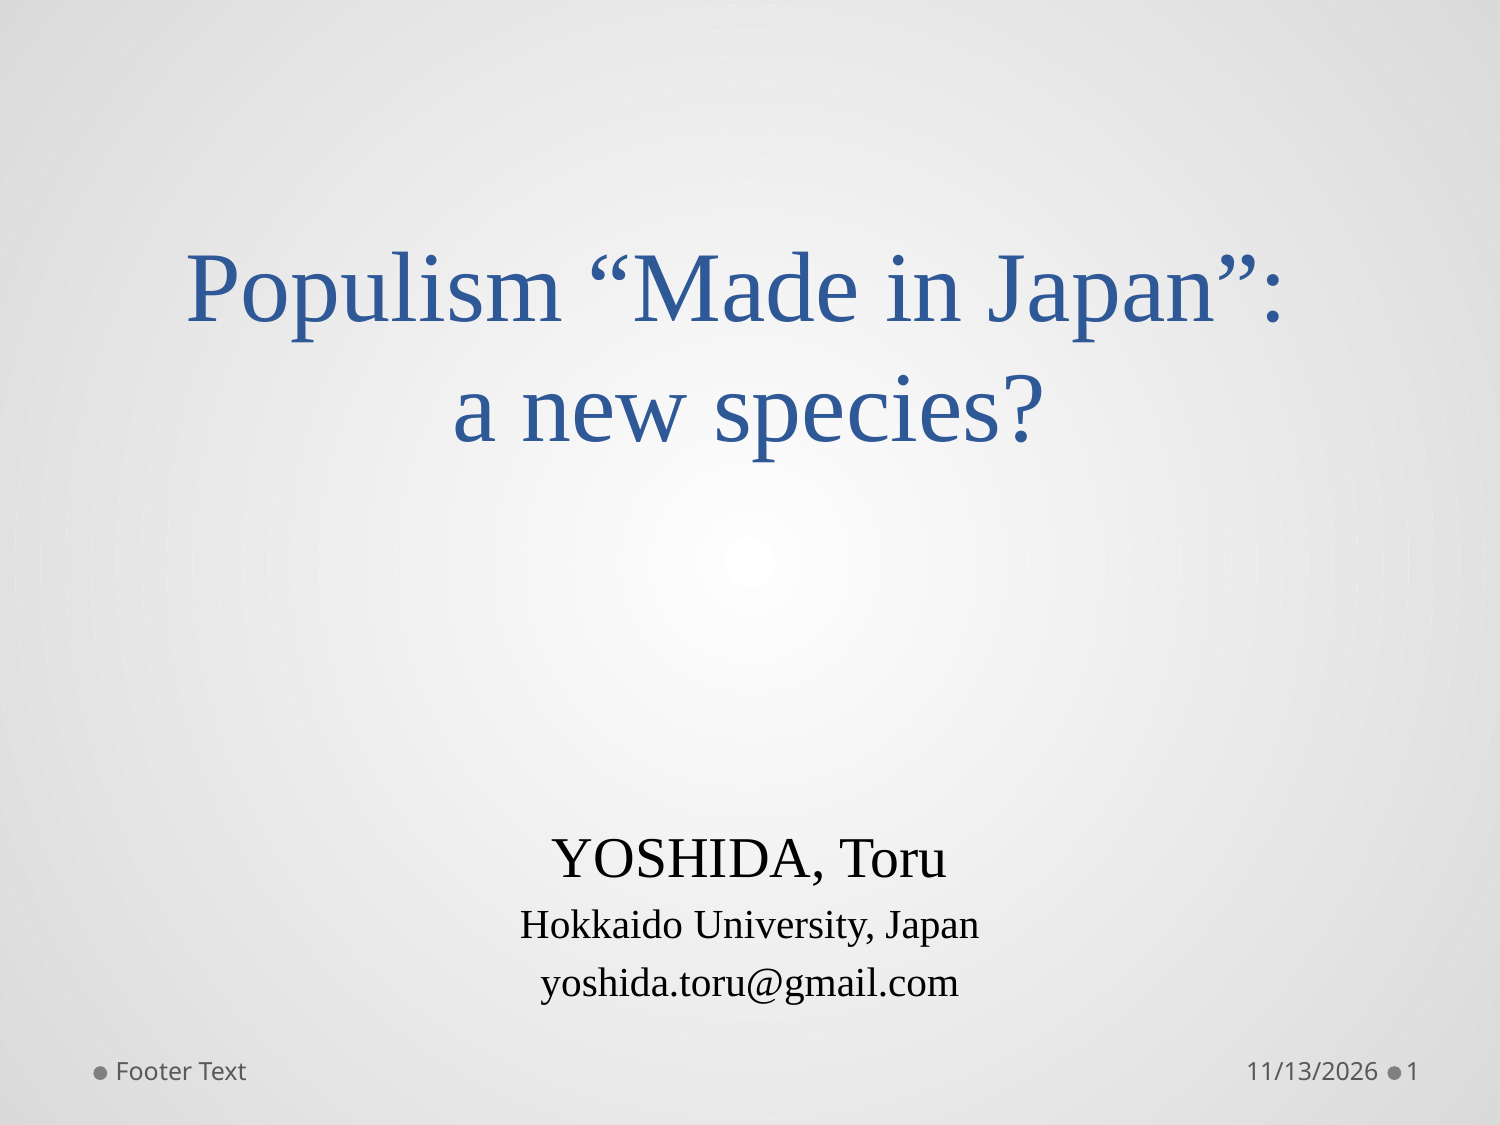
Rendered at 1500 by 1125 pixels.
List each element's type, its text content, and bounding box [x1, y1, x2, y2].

footer Footer Text [108, 1042, 576, 1103]
slide_number 1 [1401, 1042, 1494, 1103]
title Populism “Made in Japan”: a new species? [112, 160, 1388, 470]
subtitle YOSHIDA, Toru Hokkaido University, Japan yoshida.toru@gmail.com [225, 812, 1275, 1013]
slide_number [1043, 1042, 1386, 1103]
